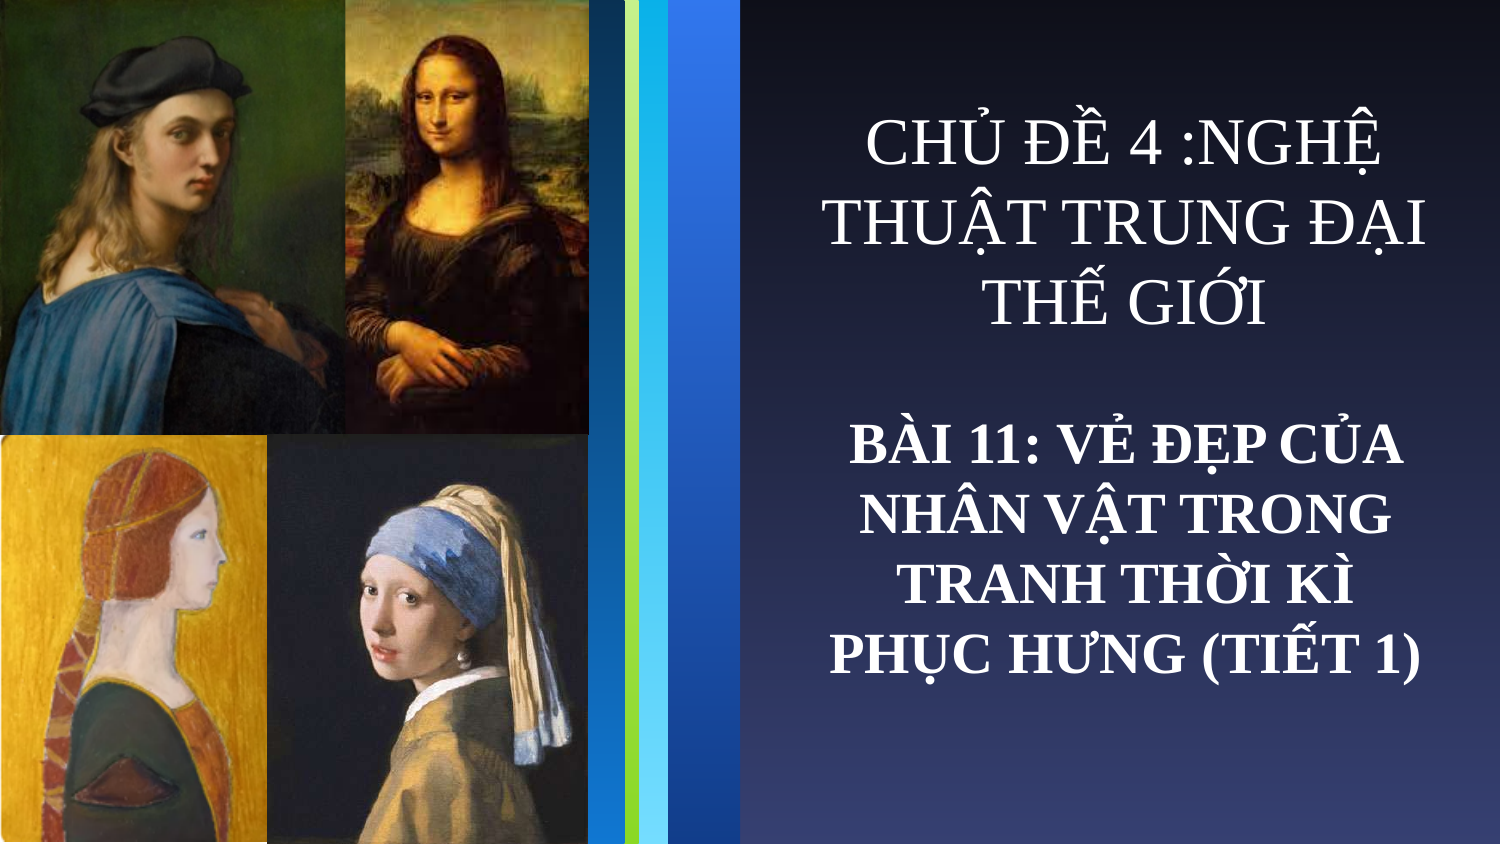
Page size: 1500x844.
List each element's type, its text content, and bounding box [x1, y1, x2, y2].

text_box BÀI 11: VẺ ĐẸP CỦA NHÂN VẬT TRONG TRANH THỜI KÌ PHỤC HƯNG (TIẾT 1) [799, 335, 1453, 756]
picture [0, 0, 589, 844]
title CHỦ ĐỀ 4 :NGHỆ THUẬT TRUNG ĐẠI THẾ GIỚI [788, 88, 1461, 347]
